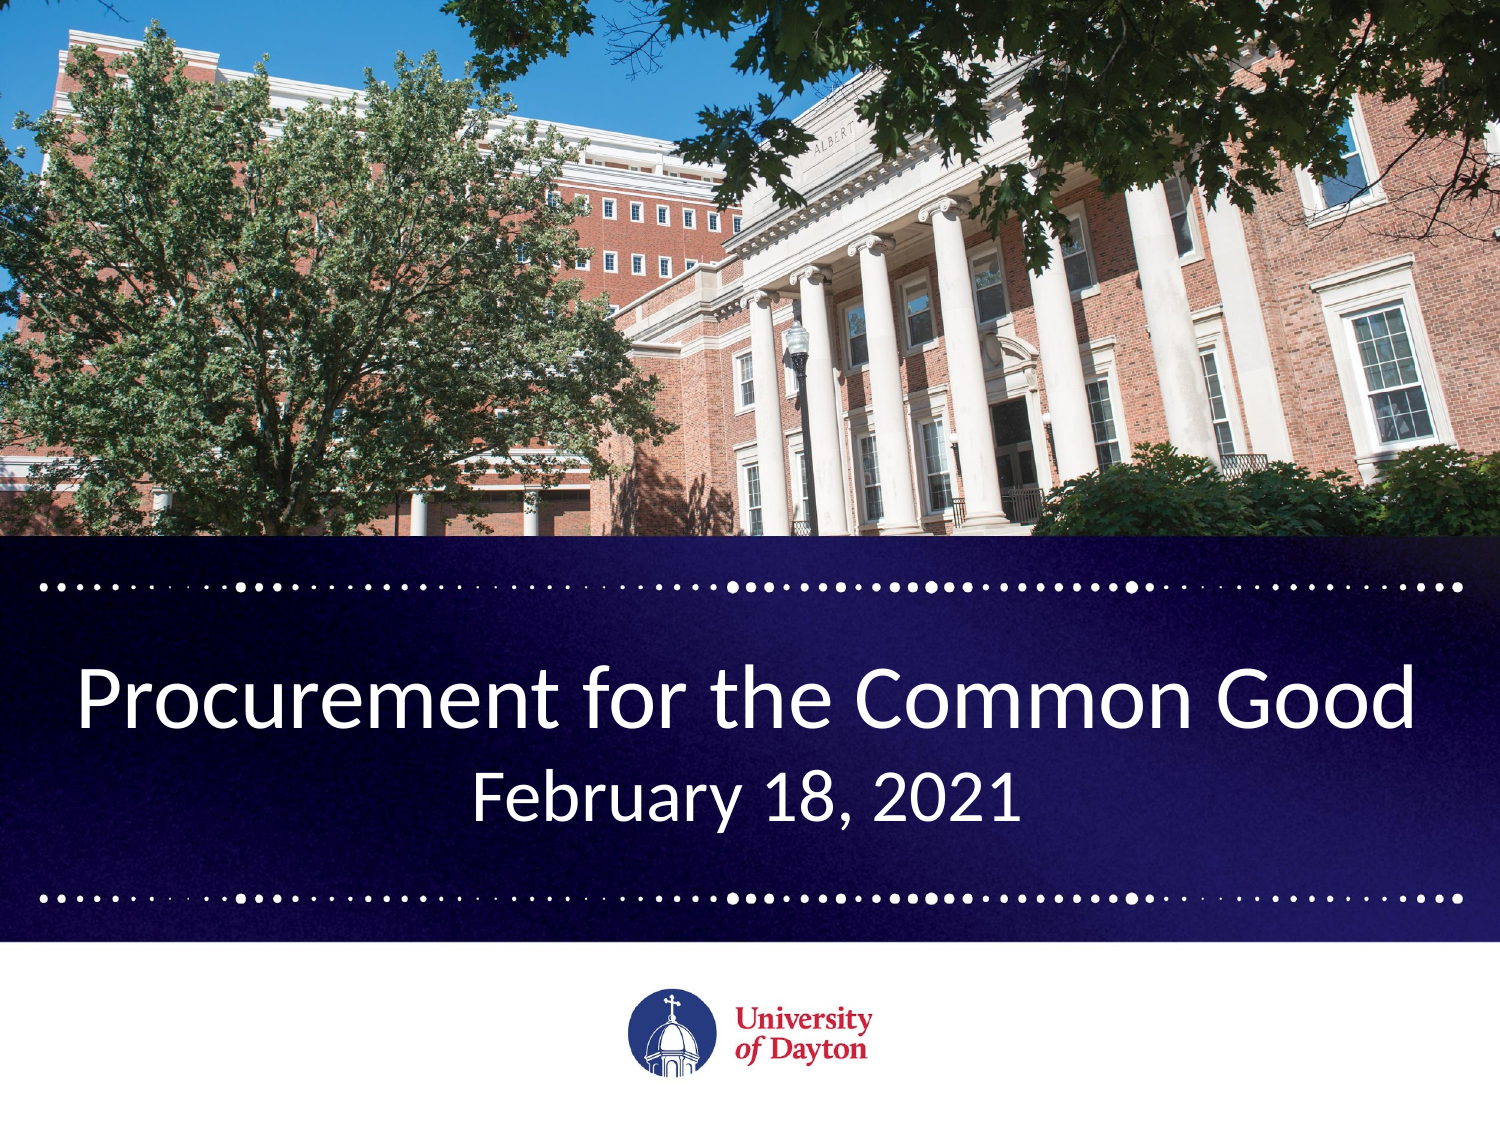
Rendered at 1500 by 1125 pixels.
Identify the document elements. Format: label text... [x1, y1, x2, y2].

picture [0, 0, 1500, 1125]
title Procurement for the Common Good February 18, 2021 [43, 598, 1453, 875]
